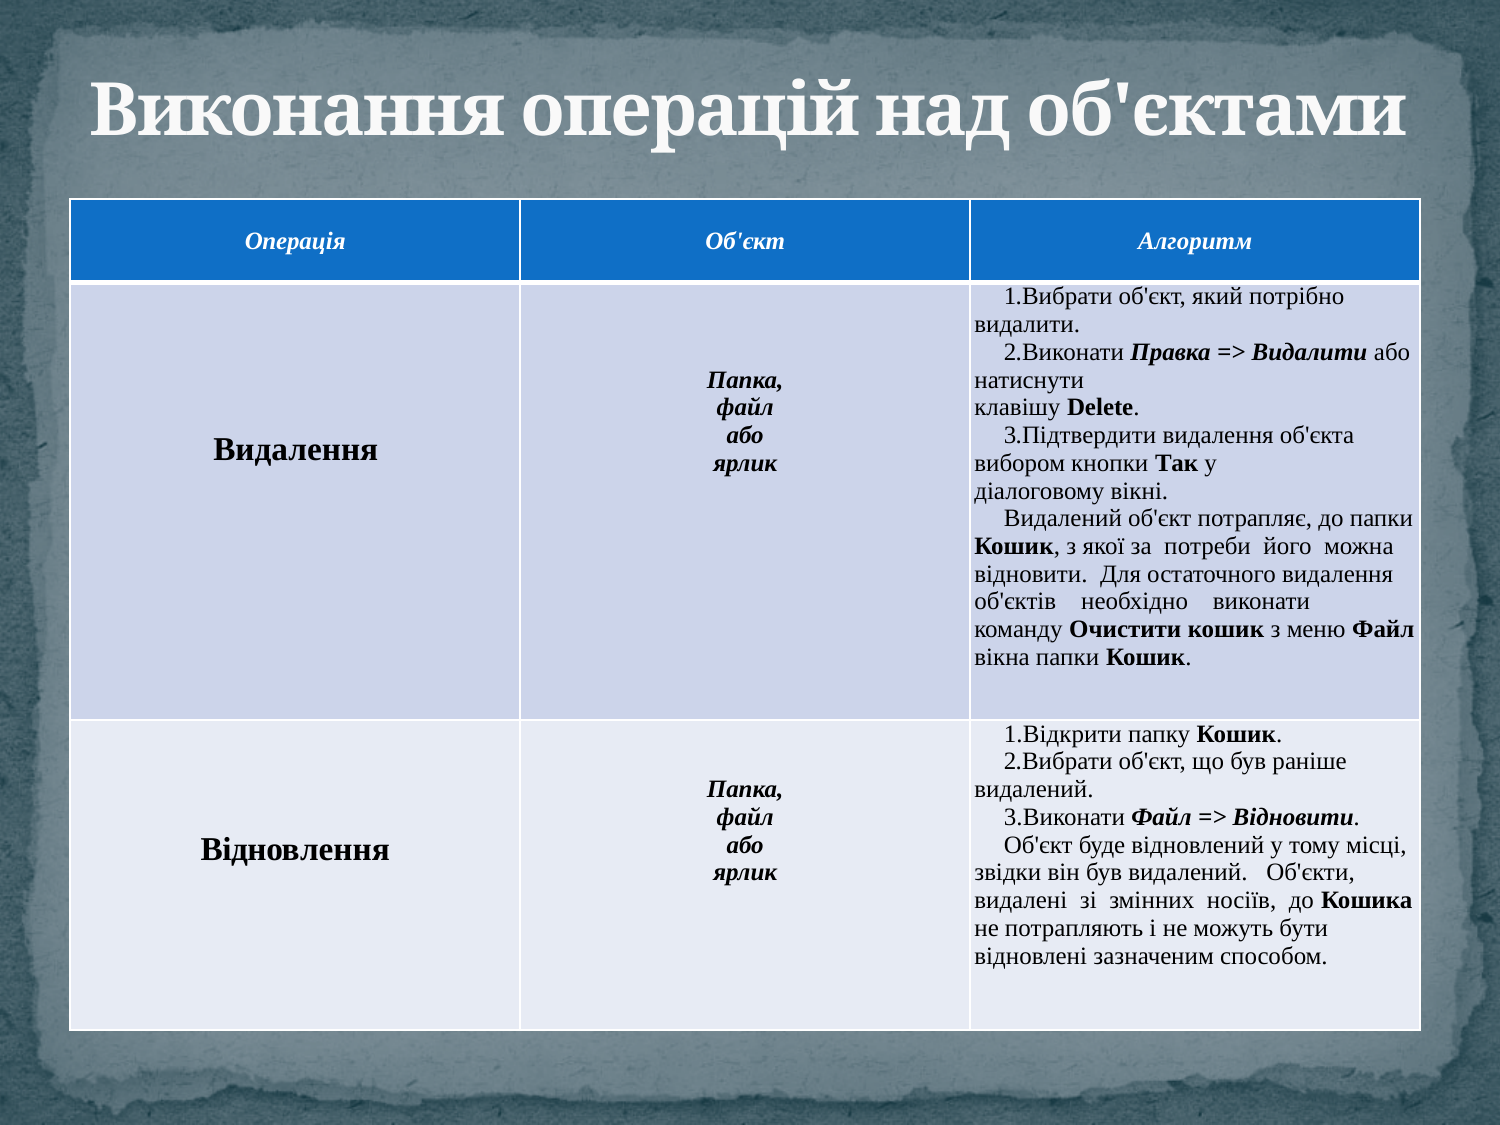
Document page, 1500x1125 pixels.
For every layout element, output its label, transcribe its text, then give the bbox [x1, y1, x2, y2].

table_header Алгоритм [971, 200, 1419, 280]
table_cell Папка, файл або ярлик [521, 721, 969, 1029]
table_cell Папка, файл або ярлик [521, 285, 969, 719]
table_cell Видалення [71, 285, 519, 719]
table_cell 1.Відкрити папку Кошик. 2.Вибрати об'єкт, що був раніше видалений. 3.Виконати Файл => Відновити. Об'єкт буде відновлений у тому місці, звідки він був видалений. Об'єкти, видалені зі змінних носіїв, до Кошика не потрапляють і не можуть бути відновлені зазначеним способом. [971, 721, 1419, 1029]
title Виконання операцій над об'єктами [74, 24, 1425, 165]
table_header Об'єкт [521, 200, 969, 280]
table_header Операція [71, 200, 519, 280]
table_cell Відновлення [71, 721, 519, 1029]
table_cell 1.Вибрати об'єкт, який потрібно видалити. 2.Виконати Правка => Видалити або натиснути клавішу Delete. 3.Підтвердити видалення об'єкта вибором кнопки Так у діалоговому вікні. Видалений об'єкт потрапляє, до папки Кошик, з якої за потреби його можна відновити. Для остаточного видалення об'єктів необхідно виконати команду Очистити кошик з меню Файл вікна папки Кошик. [971, 285, 1419, 719]
